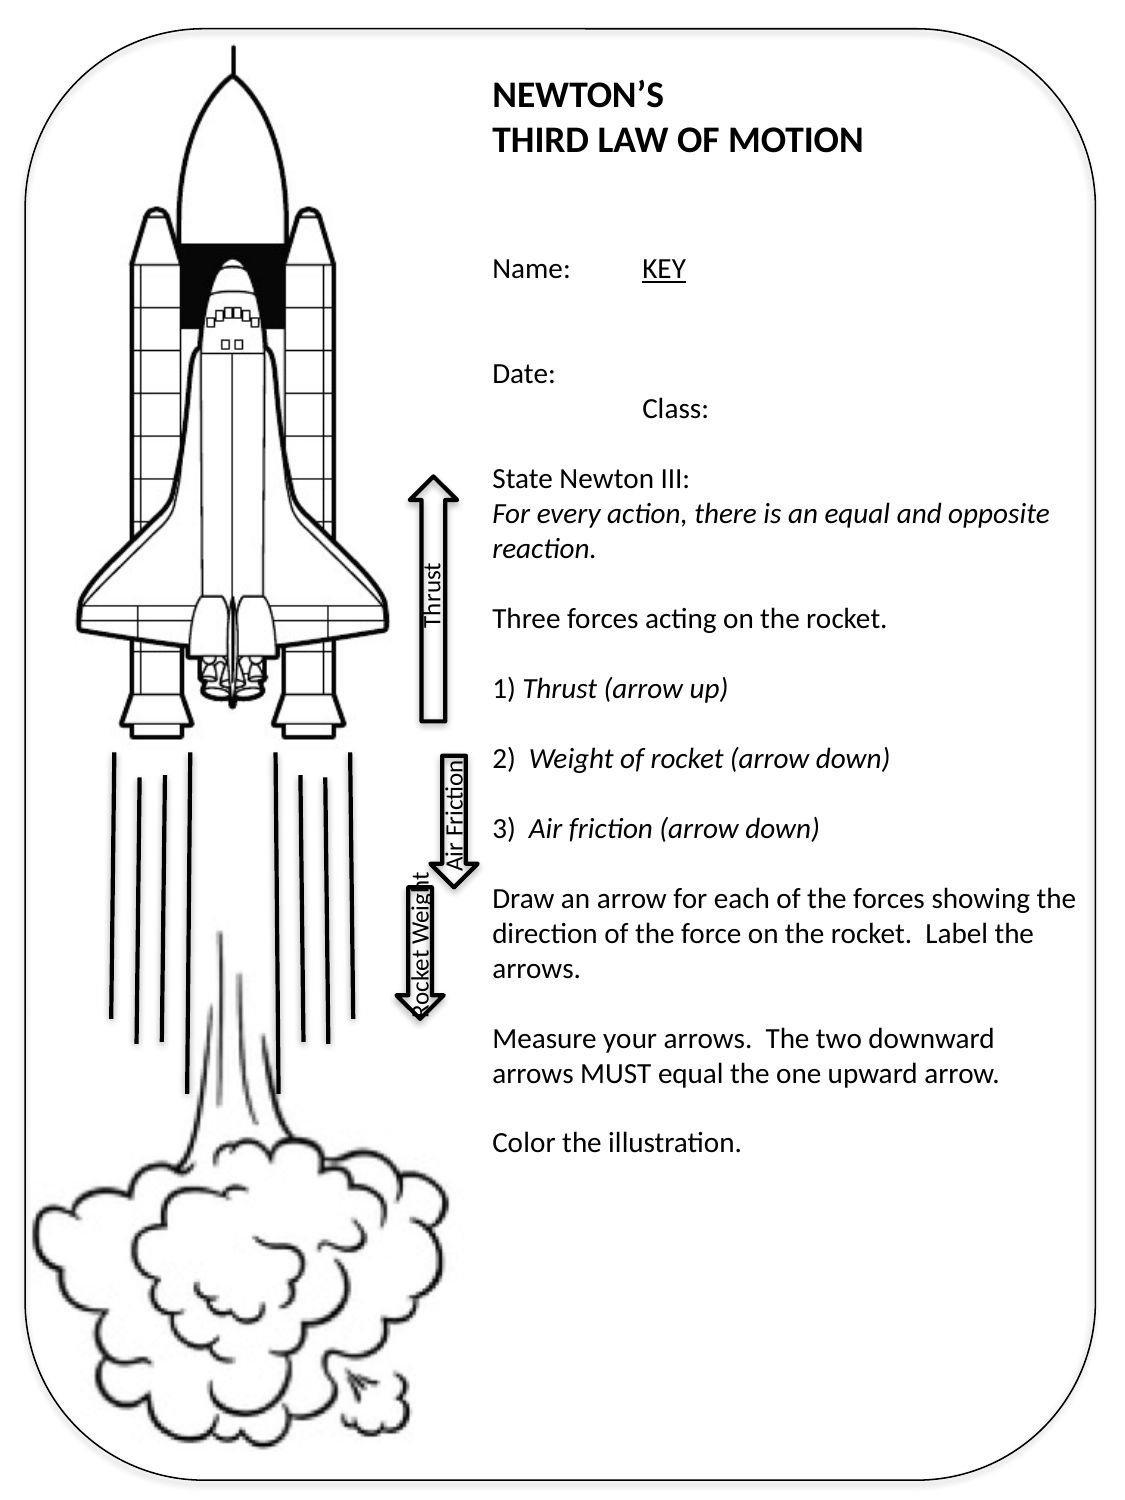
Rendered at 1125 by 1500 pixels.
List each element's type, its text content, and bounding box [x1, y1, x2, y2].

text_box [119, 199, 1097, 1481]
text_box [28, 40, 482, 1452]
text_box NEWTON’S THIRD LAW OF MOTION Name: KEY Date: Class: State Newton III: For every action, there is an equal and opposite reaction. Three forces acting on the rocket. 1) Thrust (arrow up) 2) Weight of rocket (arrow down) 3) Air friction (arrow down) Draw an arrow for each of the forces showing the direction of the force on the rocket. Label the arrows. Measure your arrows. The two downward arrows MUST equal the one upward arrow. Color the illustration. [486, 62, 1096, 1237]
text_box [141, 27, 1022, 62]
